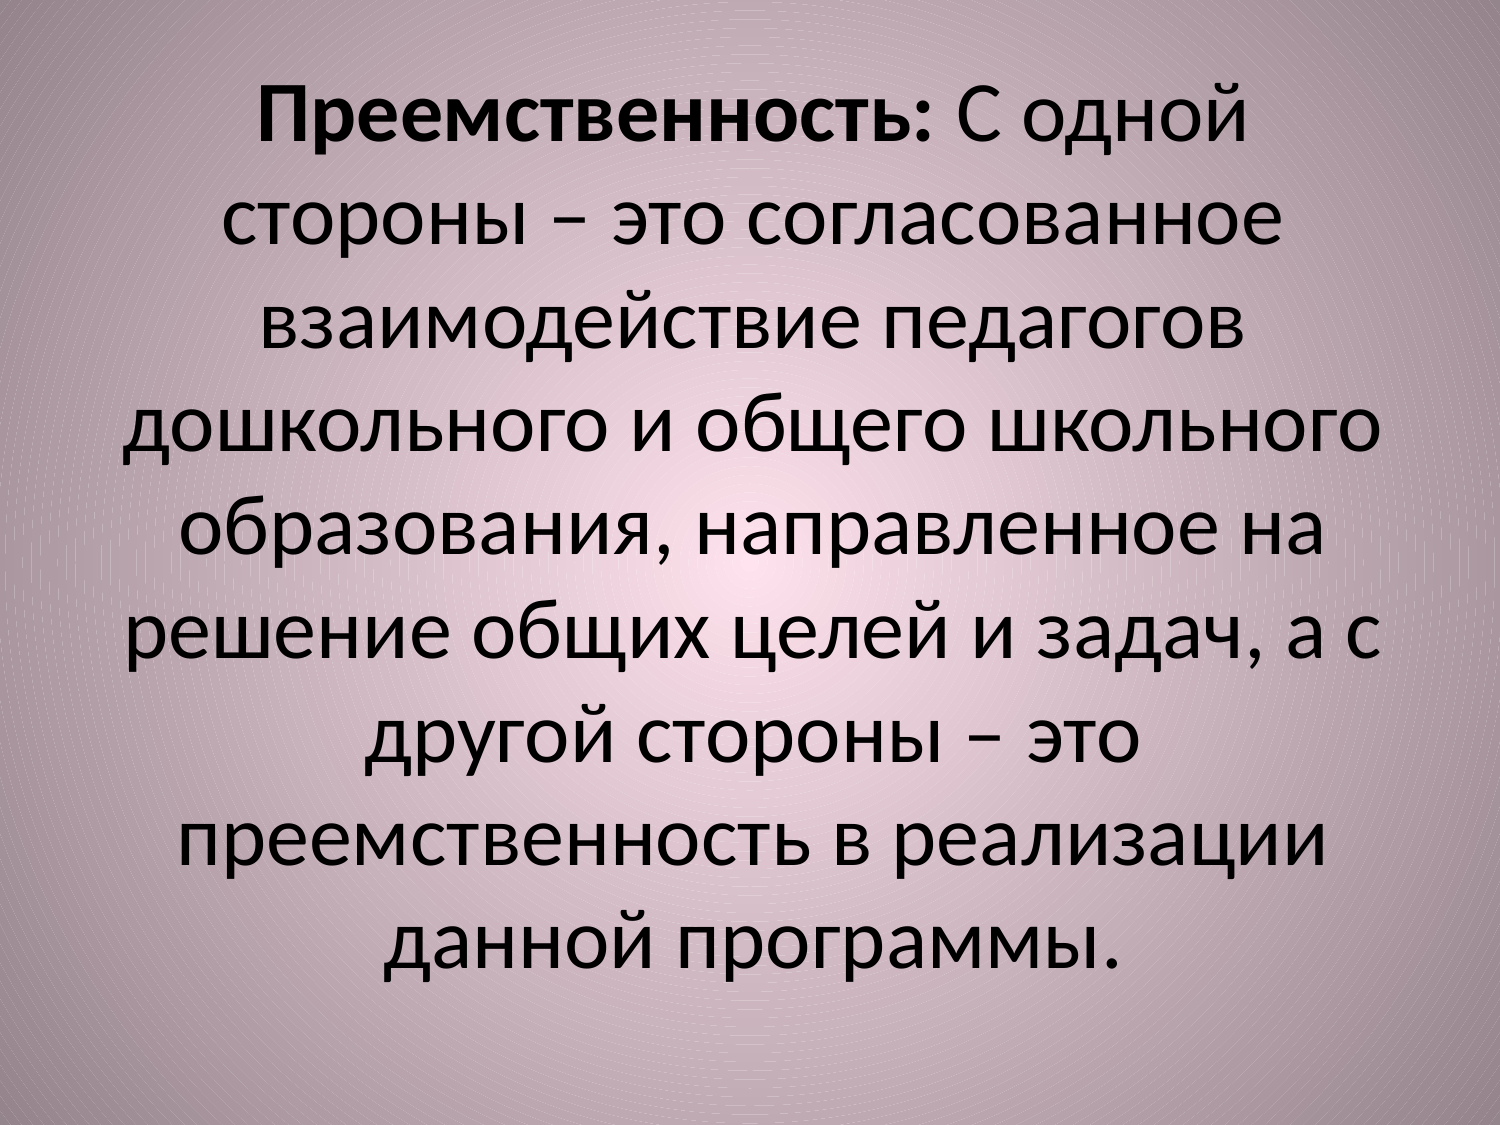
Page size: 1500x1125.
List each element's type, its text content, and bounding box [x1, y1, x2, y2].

title Преемственность: С одной стороны – это согласованное взаимодействие педагогов дошкольного и общего школьного образования, направленное на решение общих целей и задач, а с другой стороны – это преемственность в реализации данной программы. [82, 45, 1425, 997]
